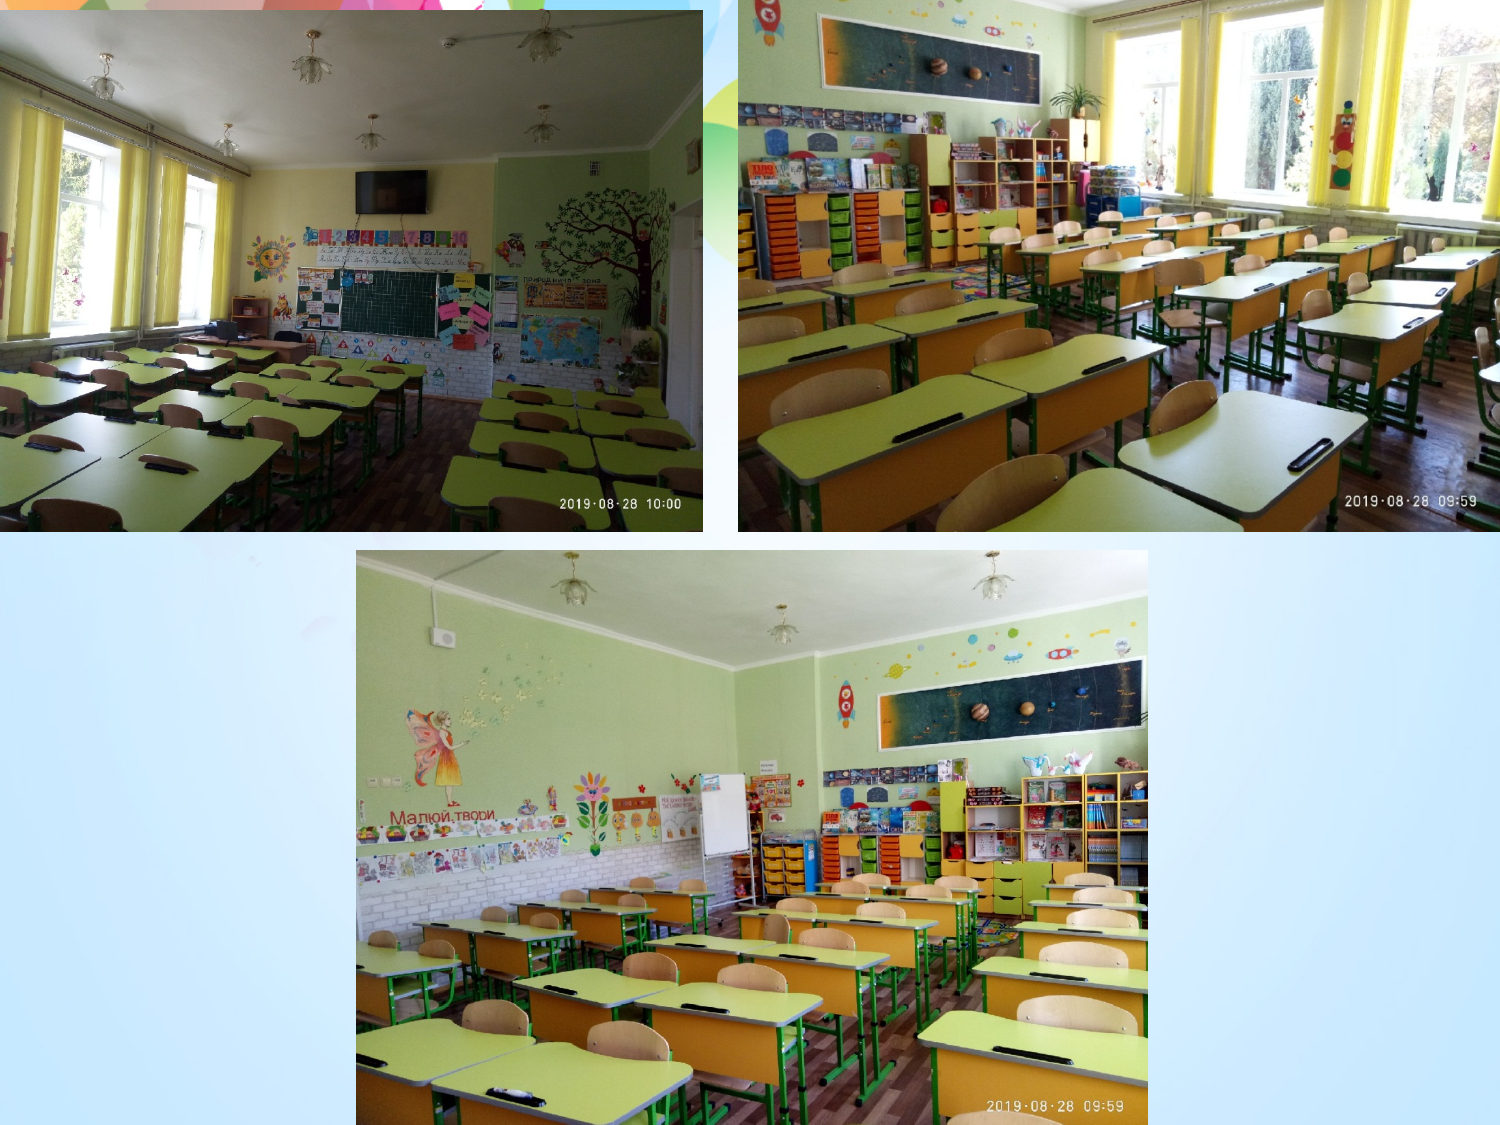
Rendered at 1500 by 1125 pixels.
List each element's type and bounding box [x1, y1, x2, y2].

list [356, 550, 1148, 1125]
picture [0, 0, 1500, 1125]
